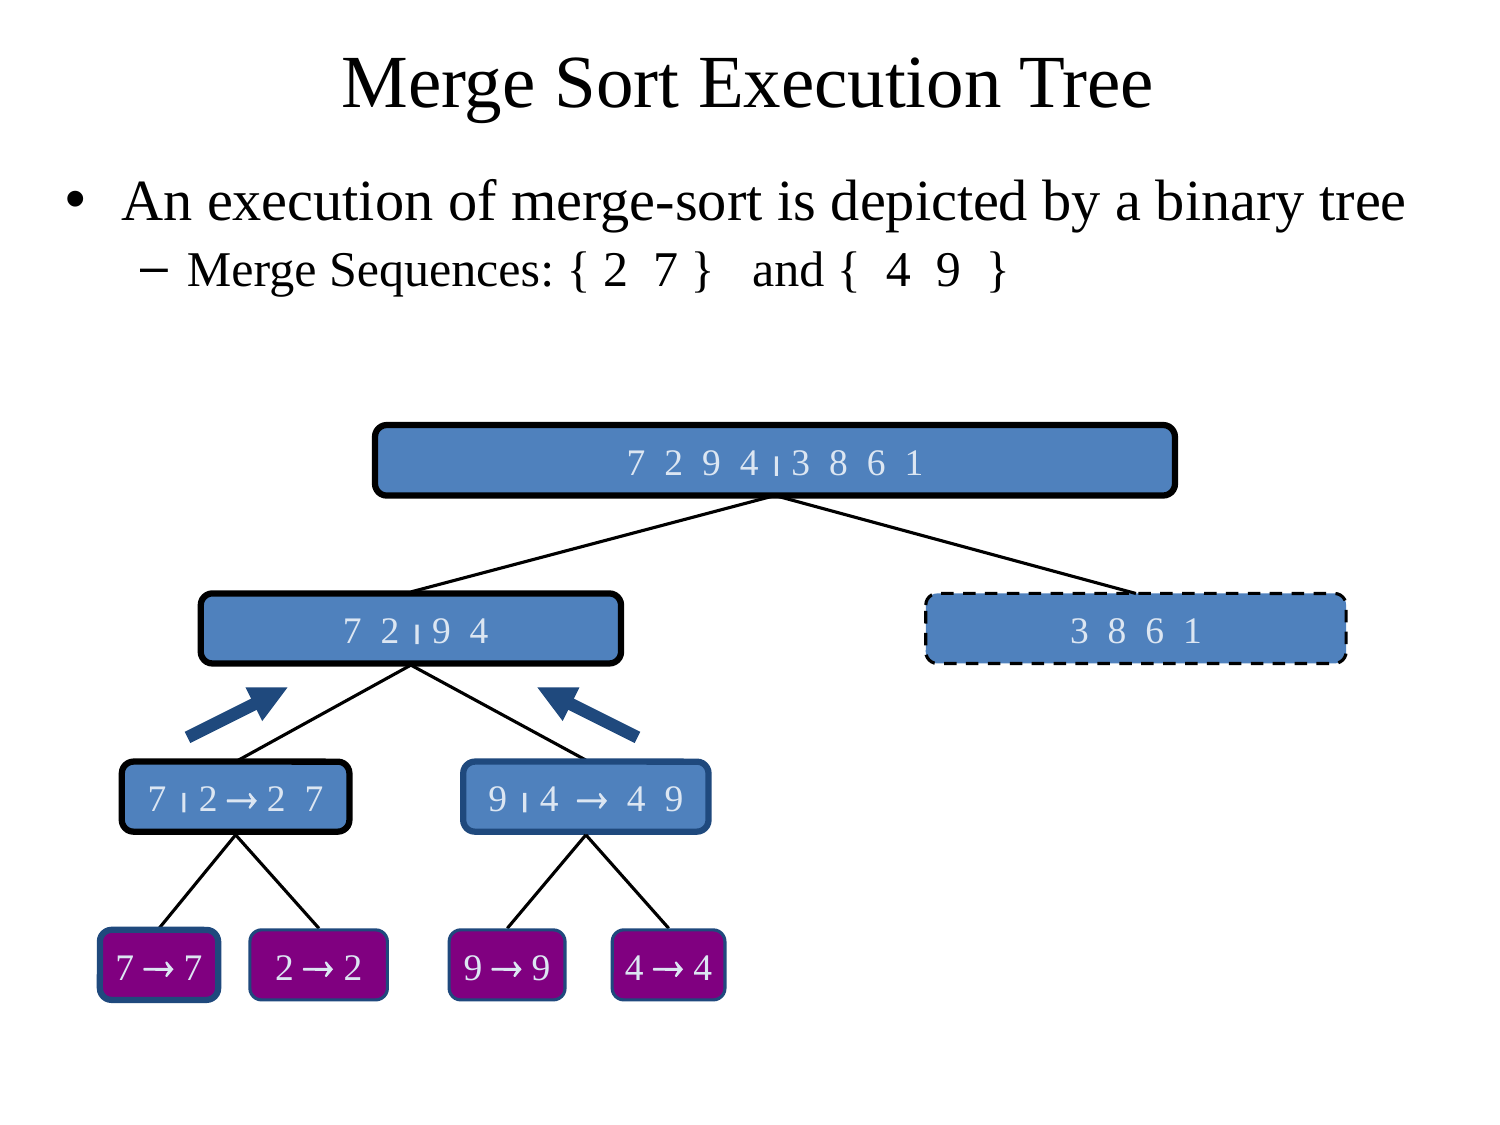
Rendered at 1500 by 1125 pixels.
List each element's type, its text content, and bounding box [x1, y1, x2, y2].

text_box 3 8 6 1 [925, 593, 1347, 664]
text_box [410, 664, 587, 761]
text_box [235, 834, 320, 929]
text_box 7 2  9 4 [200, 593, 622, 664]
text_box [158, 834, 234, 929]
text_box 7  2  2 7 [121, 761, 350, 832]
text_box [410, 498, 773, 593]
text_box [506, 834, 584, 929]
text_box 9  4  4 9 [463, 761, 709, 832]
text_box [235, 664, 409, 759]
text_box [774, 498, 1137, 593]
text_box 7 2 9 4  3 8 6 1 [375, 425, 1176, 496]
list An execution of merge-sort is depicted by a binary tree Merge Sequences: { 2 7 } and { 4 9 } [50, 162, 1450, 375]
text_box 4  4 [612, 929, 725, 1000]
text_box 9  9 [449, 929, 566, 1000]
text_box 7  7 [99, 929, 219, 1000]
title Merge Sort Execution Tree [82, 24, 1433, 130]
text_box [585, 834, 669, 929]
text_box 2  2 [249, 929, 388, 1000]
